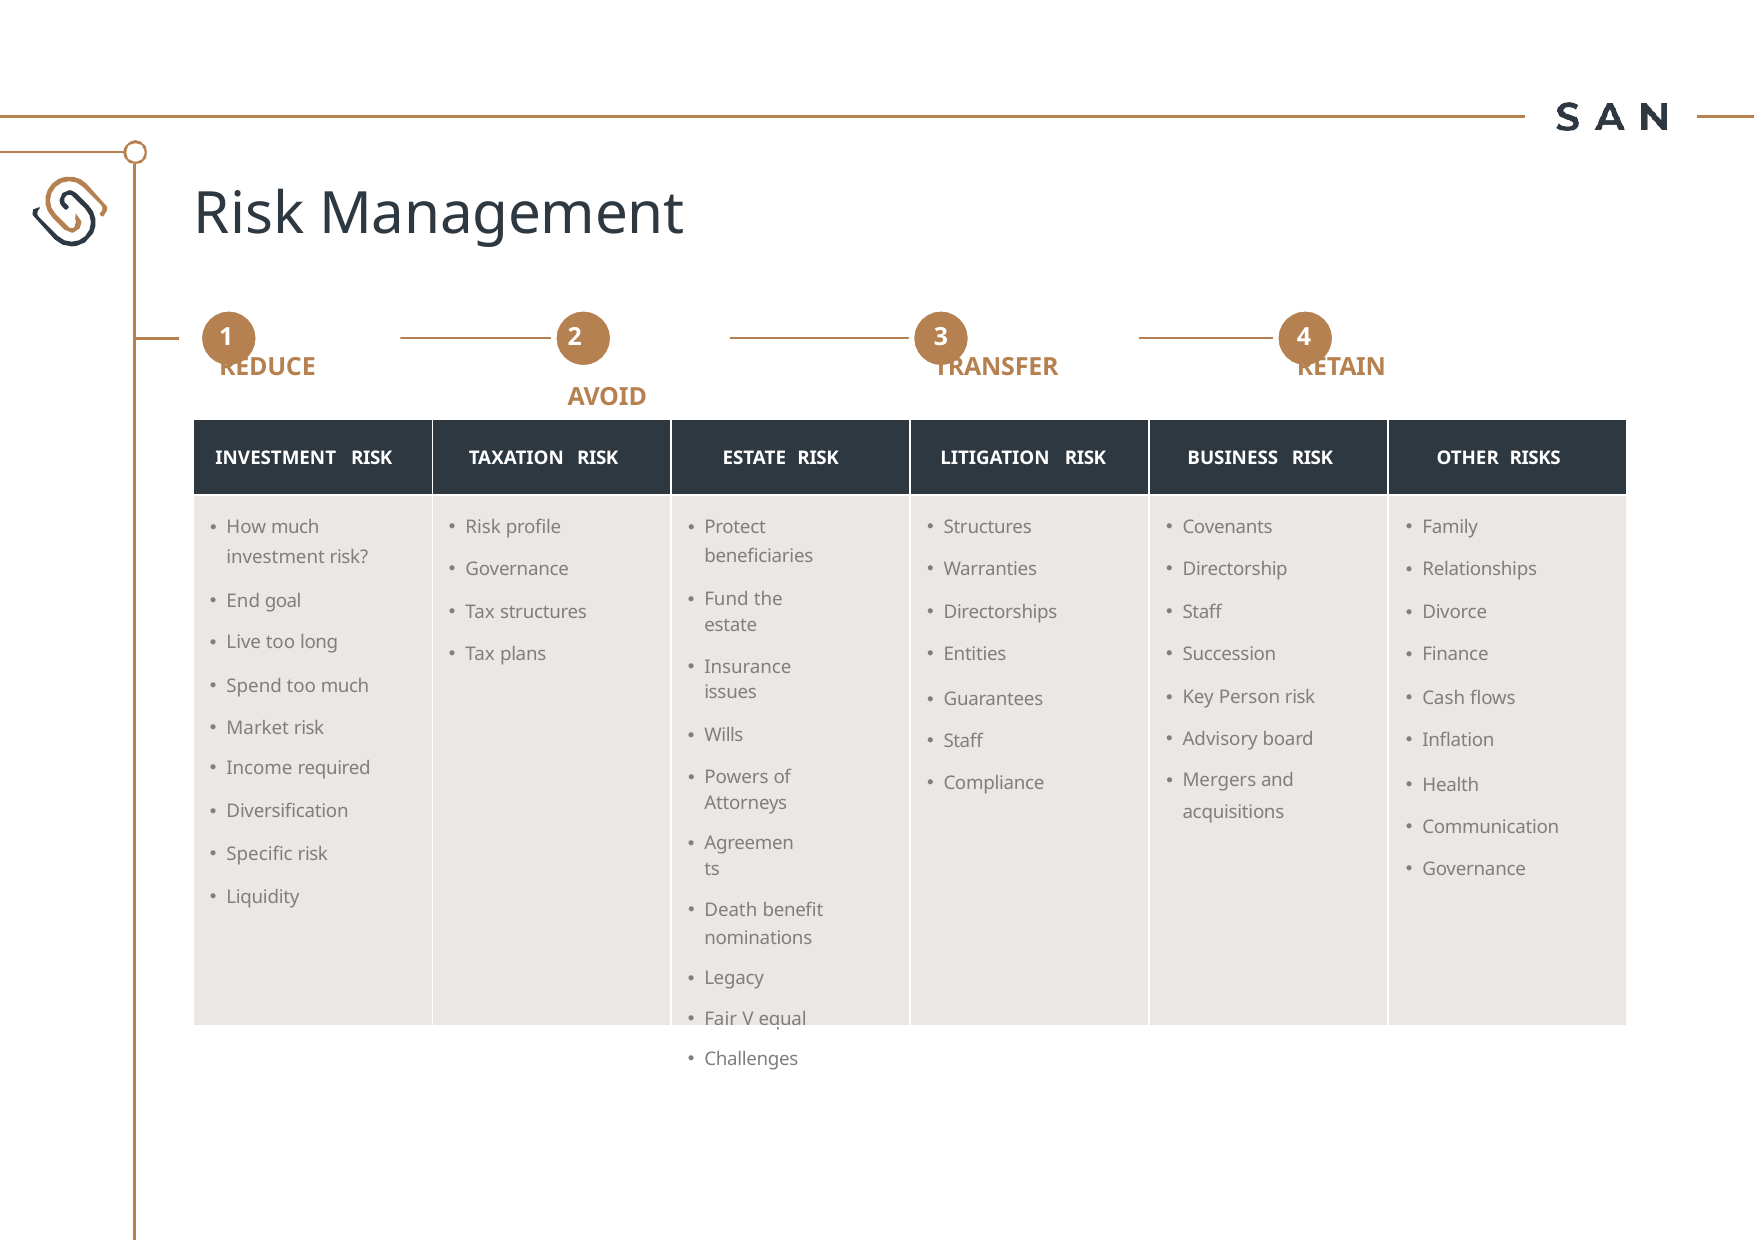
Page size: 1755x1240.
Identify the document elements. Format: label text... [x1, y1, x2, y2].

table_header LITIGATION RISK [911, 420, 1148, 494]
picture [1641, 103, 1667, 130]
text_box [196, 305, 549, 371]
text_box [550, 305, 726, 371]
title Risk Management [191, 373, 565, 382]
table_cell Protect beneficiaries Fund the estate Insurance issues Wills Powers of Attorneys Agreements Death benefit nominations Legacy Fair V equal Challenges [672, 496, 909, 1025]
picture [123, 140, 147, 164]
table_header TAXATION RISK [433, 420, 670, 494]
table_cell Structures Warranties Directorships Entities Guarantees Staff Compliance [911, 496, 1148, 1025]
table_header BUSINESS RISK [1150, 420, 1387, 494]
table_header INVESTMENT RISK [194, 420, 432, 494]
table_cell Covenants Directorship Staff Succession Key Person risk Advisory board Mergers and acquisitions [1150, 496, 1387, 1025]
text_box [908, 305, 1135, 371]
table_cell Risk profile Governance Tax structures Tax plans [433, 496, 670, 1025]
picture [1594, 103, 1625, 130]
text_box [1272, 305, 1459, 371]
table_header ESTATE RISK [672, 420, 909, 494]
title Risk Management [191, 172, 739, 310]
picture [1556, 102, 1579, 131]
text_box 2 AVOID [565, 381, 716, 411]
table_header OTHER RISKS [1389, 420, 1626, 494]
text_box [1135, 305, 1271, 371]
table_cell Family Relationships Divorce Finance Cash flows Inflation Health Communication Governance [1389, 496, 1626, 1025]
table_cell How much investment risk? End goal Live too long Spend too much Market risk Income required Diversification Specific risk Liquidity [194, 496, 432, 1025]
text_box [726, 305, 907, 371]
